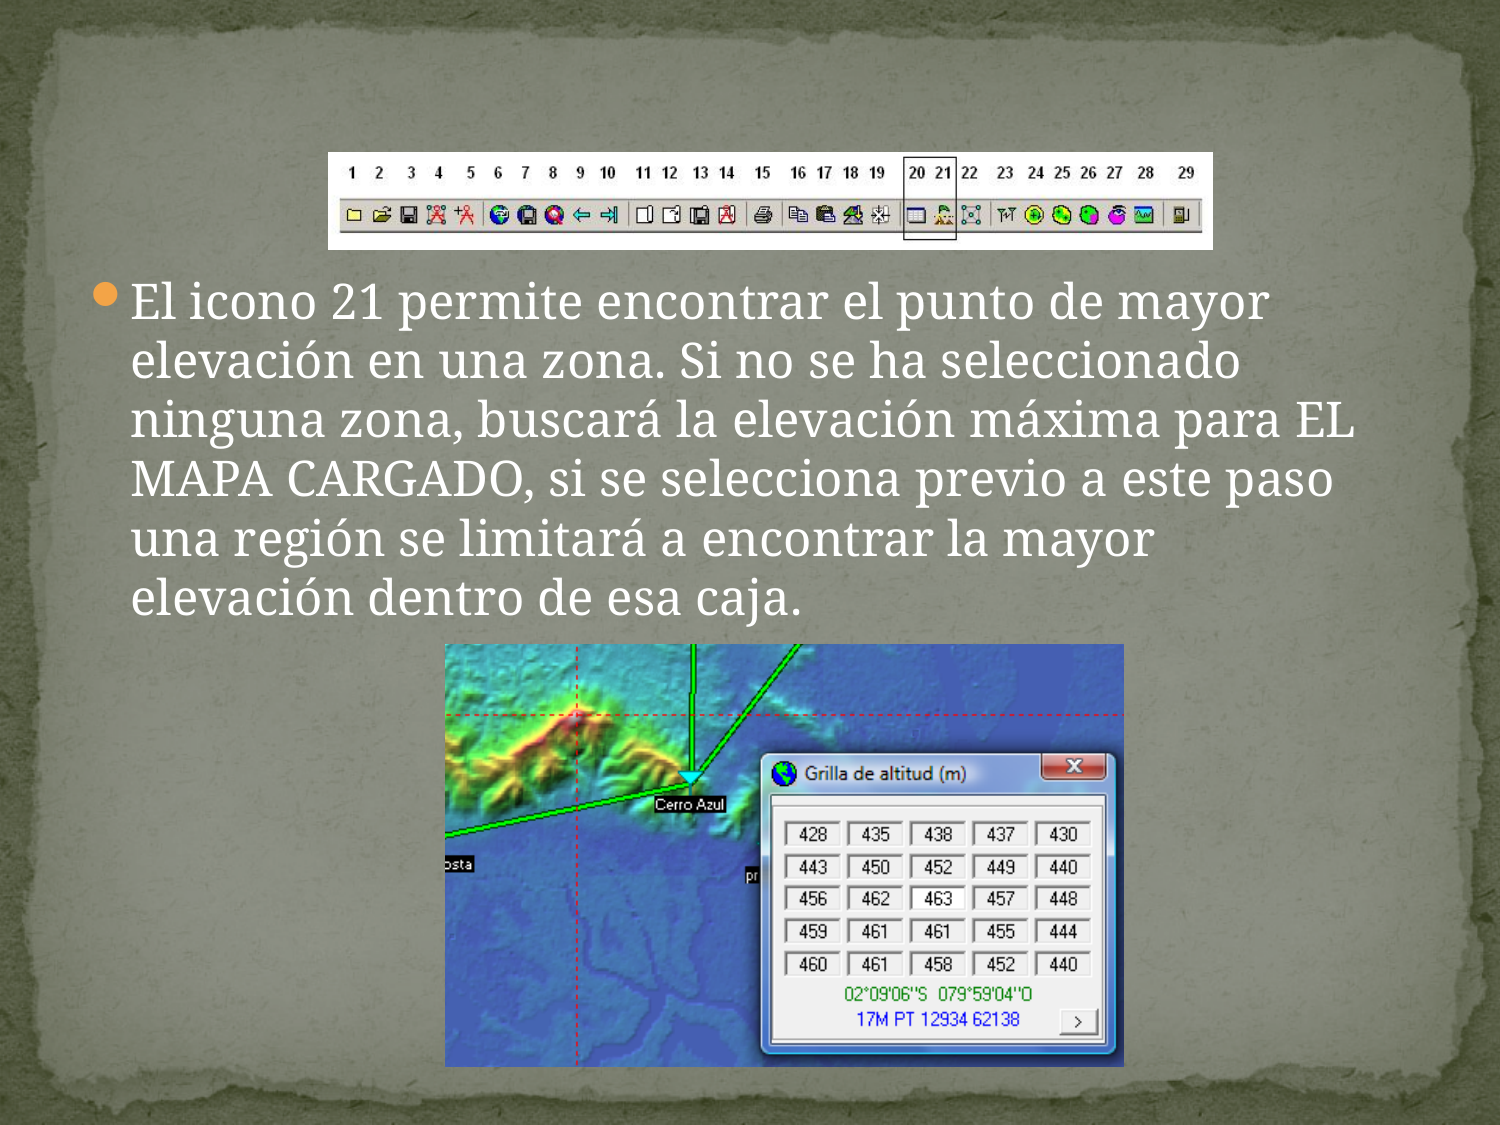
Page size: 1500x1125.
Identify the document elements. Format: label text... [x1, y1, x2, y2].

picture [445, 644, 1124, 1067]
list El icono 21 permite encontrar el punto de mayor elevación en una zona. Si no se ha seleccionado ninguna zona, buscará la elevación máxima para EL MAPA CARGADO, si se selecciona previo a este paso una región se limitará a encontrar la mayor elevación dentro de esa caja. [75, 262, 1407, 633]
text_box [331, 155, 1211, 248]
